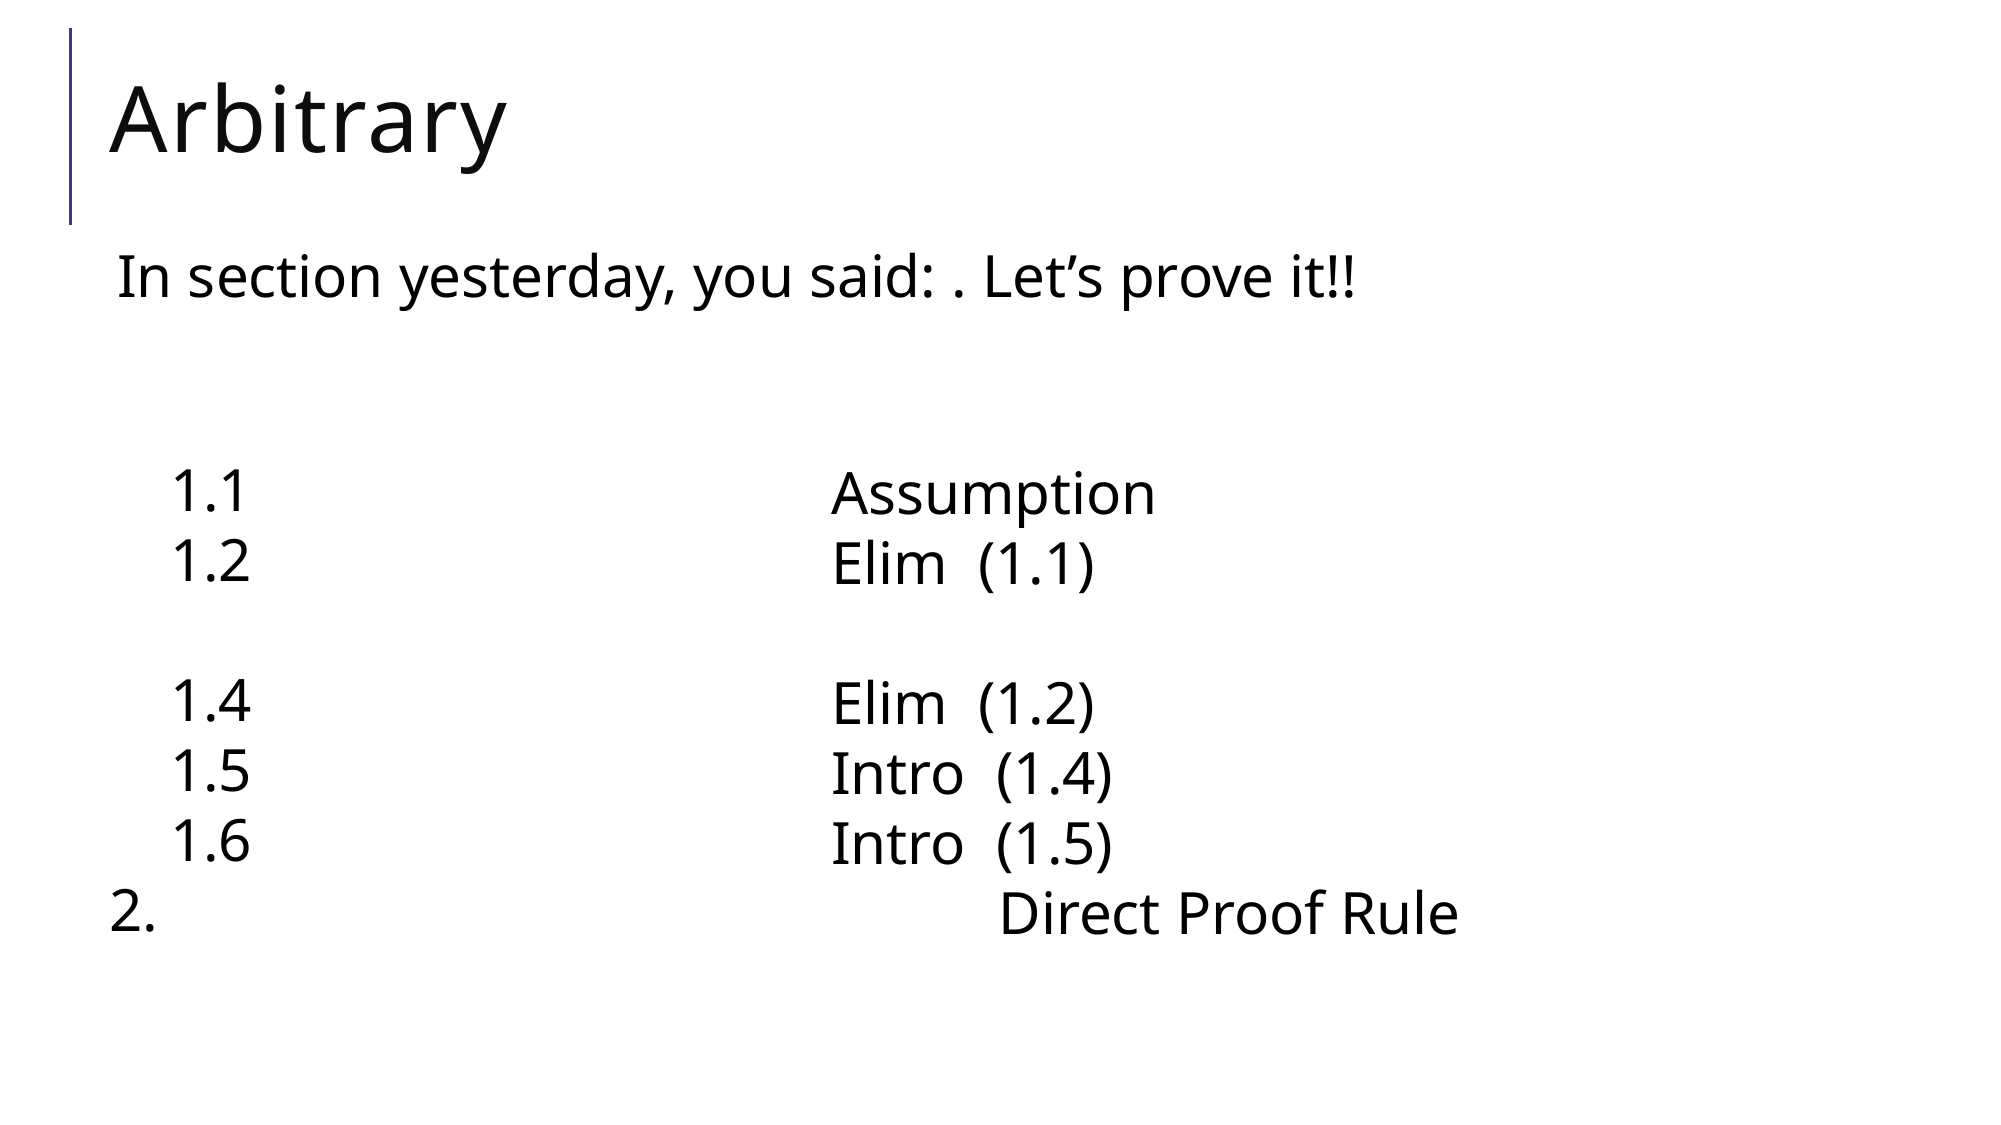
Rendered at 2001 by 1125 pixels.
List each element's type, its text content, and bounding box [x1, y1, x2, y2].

title Arbitrary [94, 43, 1930, 210]
